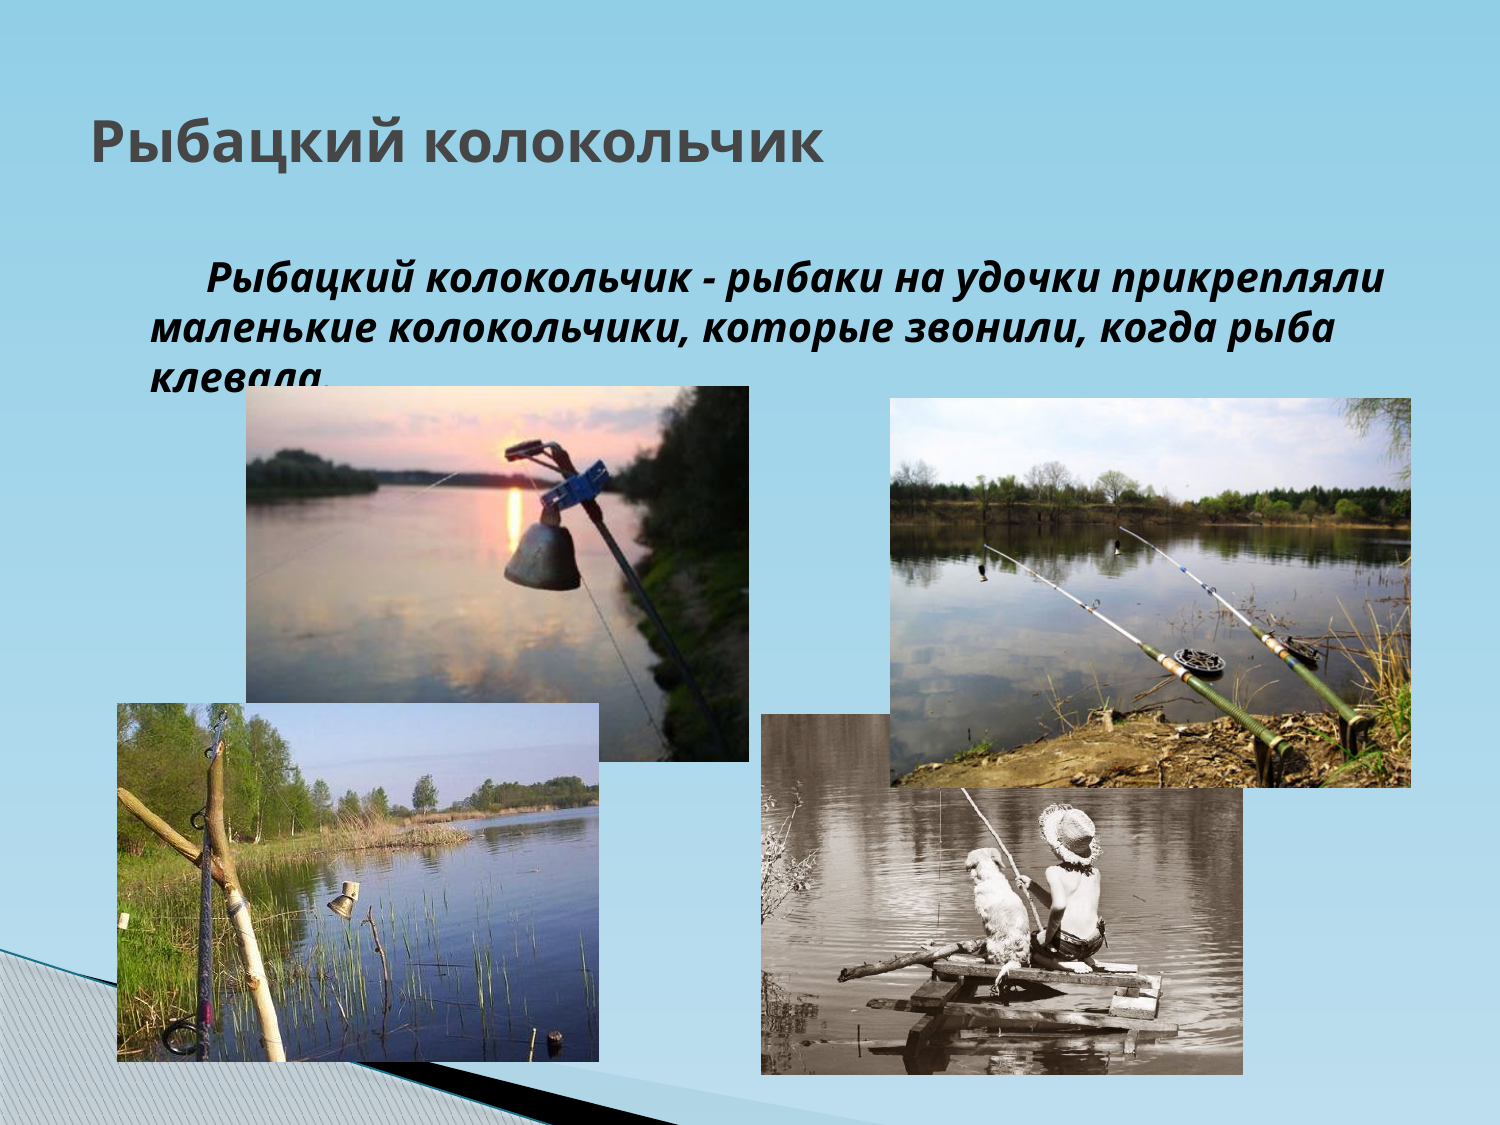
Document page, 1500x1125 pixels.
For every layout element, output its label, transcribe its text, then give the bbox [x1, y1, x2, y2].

list Рыбацкий колокольчик - рыбаки на удочки прикрепляли маленькие колокольчики, которые звонили, когда рыба клевала. [75, 243, 1425, 986]
picture [116, 386, 749, 1062]
title Рыбацкий колокольчик [75, 45, 1425, 233]
picture [761, 398, 1411, 1076]
